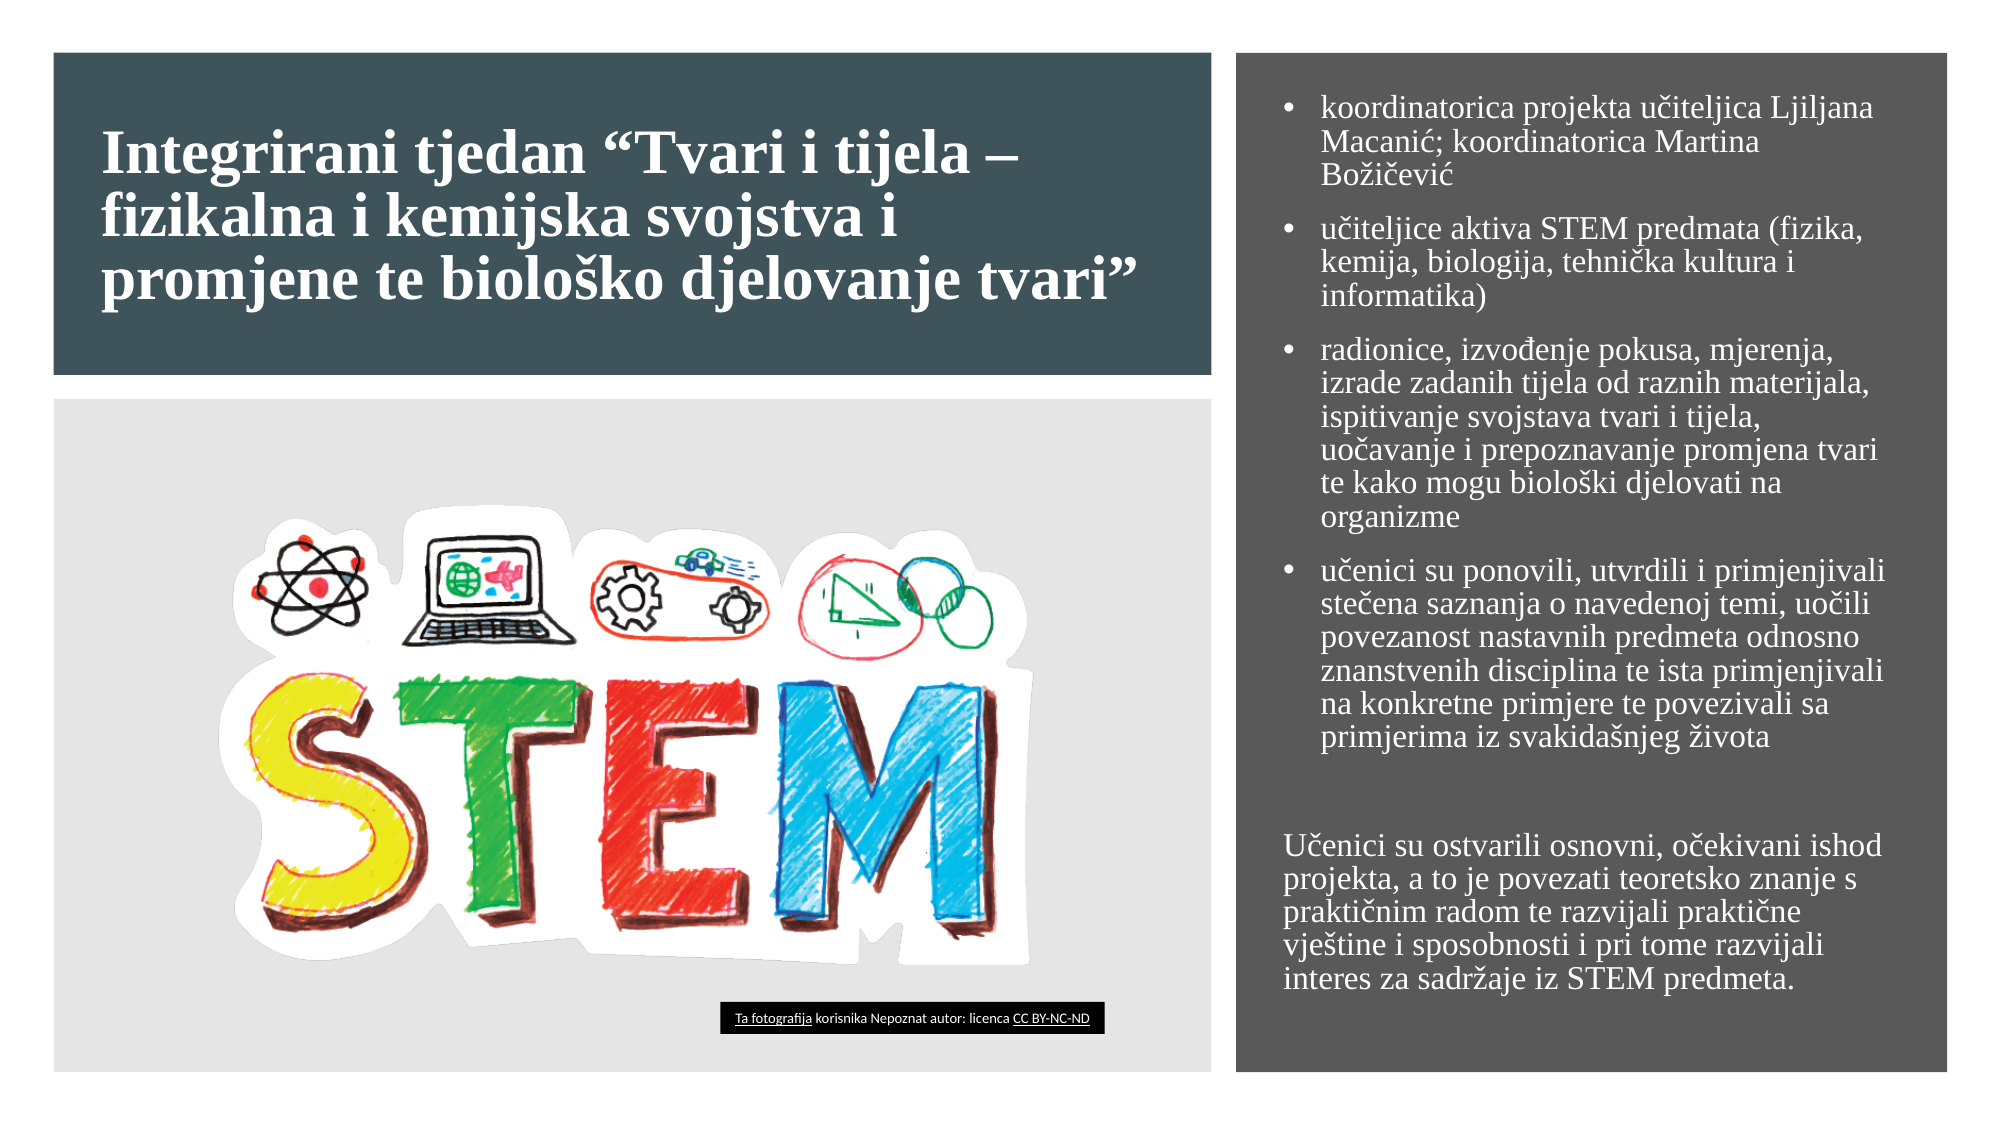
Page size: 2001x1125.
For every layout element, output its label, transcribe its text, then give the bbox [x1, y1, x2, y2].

list koordinatorica projekta učiteljica Ljiljana Macanić; koordinatorica Martina Božičević učiteljice aktiva STEM predmata (fizika, kemija, biologija, tehnička kultura i informatika) radionice, izvođenje pokusa, mjerenja, izrade zadanih tijela od raznih materijala, ispitivanje svojstava tvari i tijela, uočavanje i prepoznavanje promjena tvari te kako mogu biološki djelovati na organizme učenici su ponovili, utvrdili i primjenjivali stečena saznanja o navedenoj temi, uočili povezanost nastavnih predmeta odnosno znanstvenih disciplina te ista primjenjivali na konkretne primjere te povezivali sa primjerima iz svakidašnjeg života Učenici su ostvarili osnovni, očekivani ishod projekta, a to je povezati teoretsko znanje s praktičnim radom te razvijali praktične vještine i sposobnosti i pri tome razvijali interes za sadržaje iz STEM predmeta. [1268, 84, 1914, 1054]
picture [154, 436, 1111, 1035]
text_box [53, 398, 1212, 1073]
text_box [1235, 52, 1948, 1073]
text_box [53, 52, 1212, 376]
title Integrirani tjedan “Tvari i tijela – fizikalna i kemijska svojstva i promjene te biološko djelovanje tvari” [85, 84, 1168, 352]
